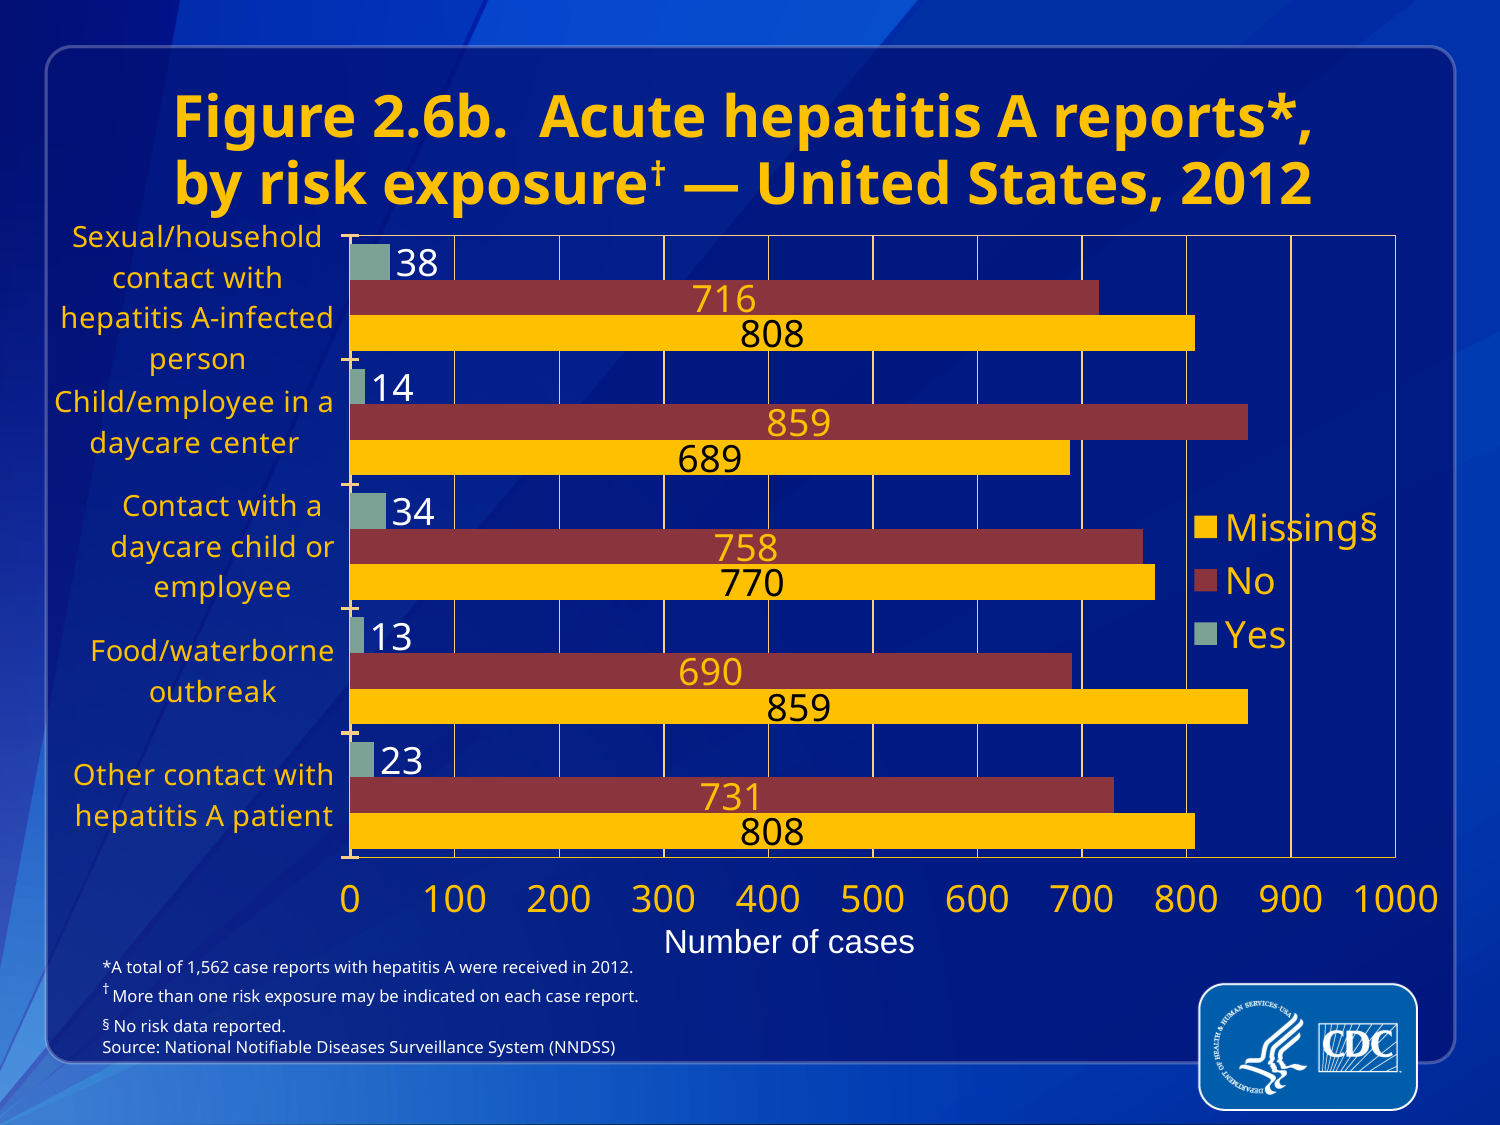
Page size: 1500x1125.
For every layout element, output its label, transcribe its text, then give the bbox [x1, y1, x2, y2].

picture [0, 0, 1500, 1125]
text_box *A total of 1,562 case reports with hepatitis A were received in 2012. † More than one risk exposure may be indicated on each case report. § No risk data reported. Source: National Notifiable Diseases Surveillance System (NNDSS) [87, 949, 913, 1065]
chart [49, 212, 1451, 936]
title Figure 2.6b. Acute hepatitis A reports*, by risk exposure† — United States, 2012 [24, 75, 1463, 225]
text_box Number of cases [663, 944, 916, 961]
